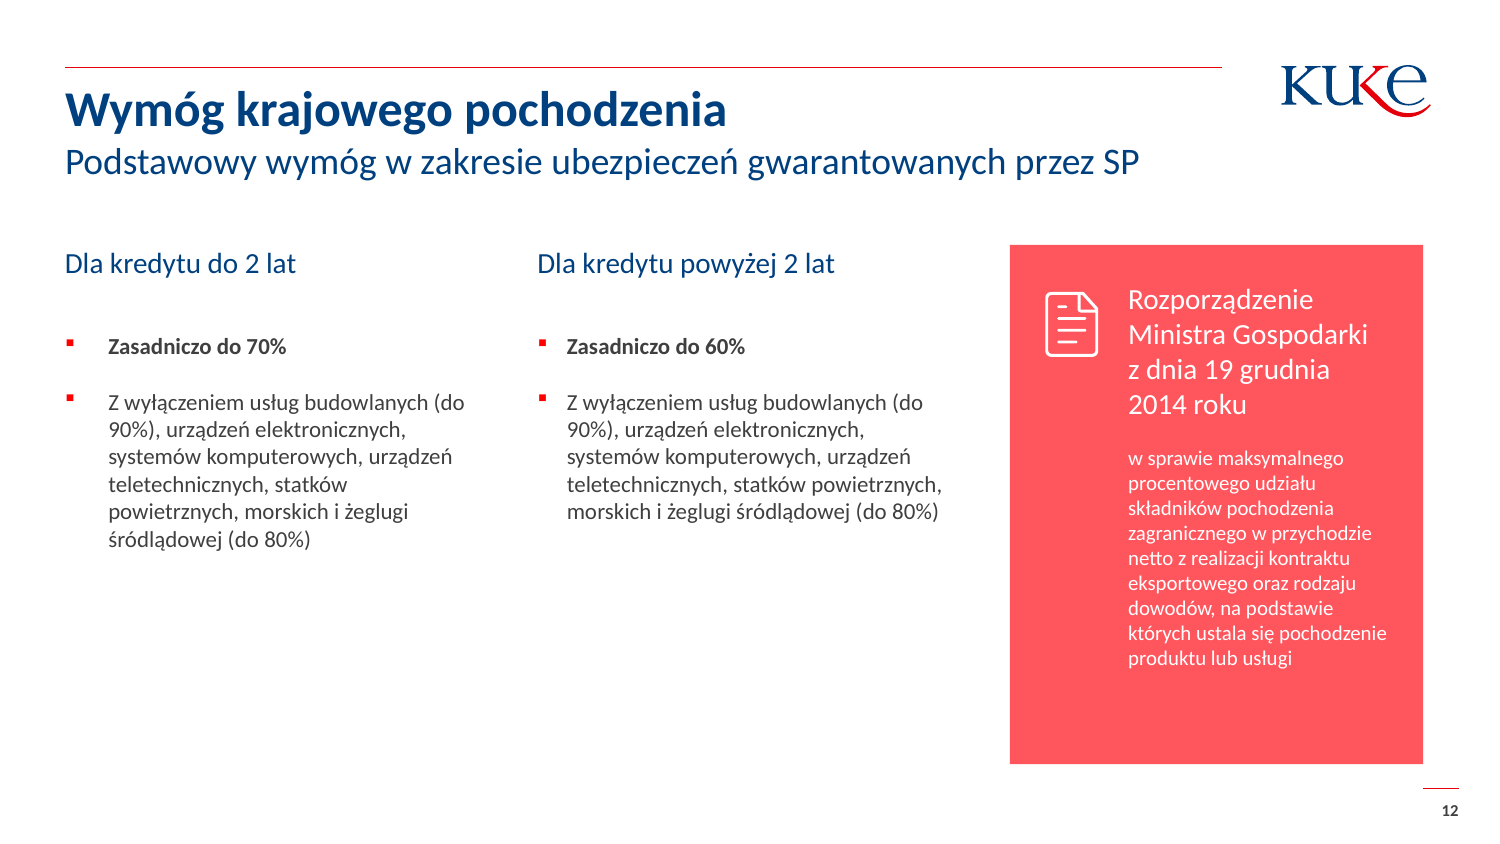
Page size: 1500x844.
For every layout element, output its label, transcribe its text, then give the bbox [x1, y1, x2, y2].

text_box [1008, 243, 1425, 766]
text_box Rozporządzenie Ministra Gospodarki z dnia 19 grudnia 2014 roku w sprawie maksymalnego procentowego udziału składników pochodzenia zagranicznego w przychodzie netto z realizacji kontraktu eksportowego oraz rodzaju dowodów, na podstawie których ustala się pochodzenie produktu lub usługi [1128, 280, 1388, 729]
text_box [1045, 291, 1099, 357]
text_box Dla kredytu powyżej 2 lat Zasadniczo do 60% Z wyłączeniem usług budowlanych (do 90%), urządzeń elektronicznych, systemów komputerowych, urządzeń teletechnicznych, statków powietrznych, morskich i żeglugi śródlądowej (do 80%) [537, 244, 951, 765]
text_box Dla kredytu do 2 lat Zasadniczo do 70% Z wyłączeniem usług budowlanych (do 90%), urządzeń elektronicznych, systemów komputerowych, urządzeń teletechnicznych, statków powietrznych, morskich i żeglugi śródlądowej (do 80%) [64, 244, 479, 765]
list Wymóg krajowego pochodzenia Podstawowy wymóg w zakresie ubezpieczeń gwarantowanych przez SP [64, 76, 1223, 184]
